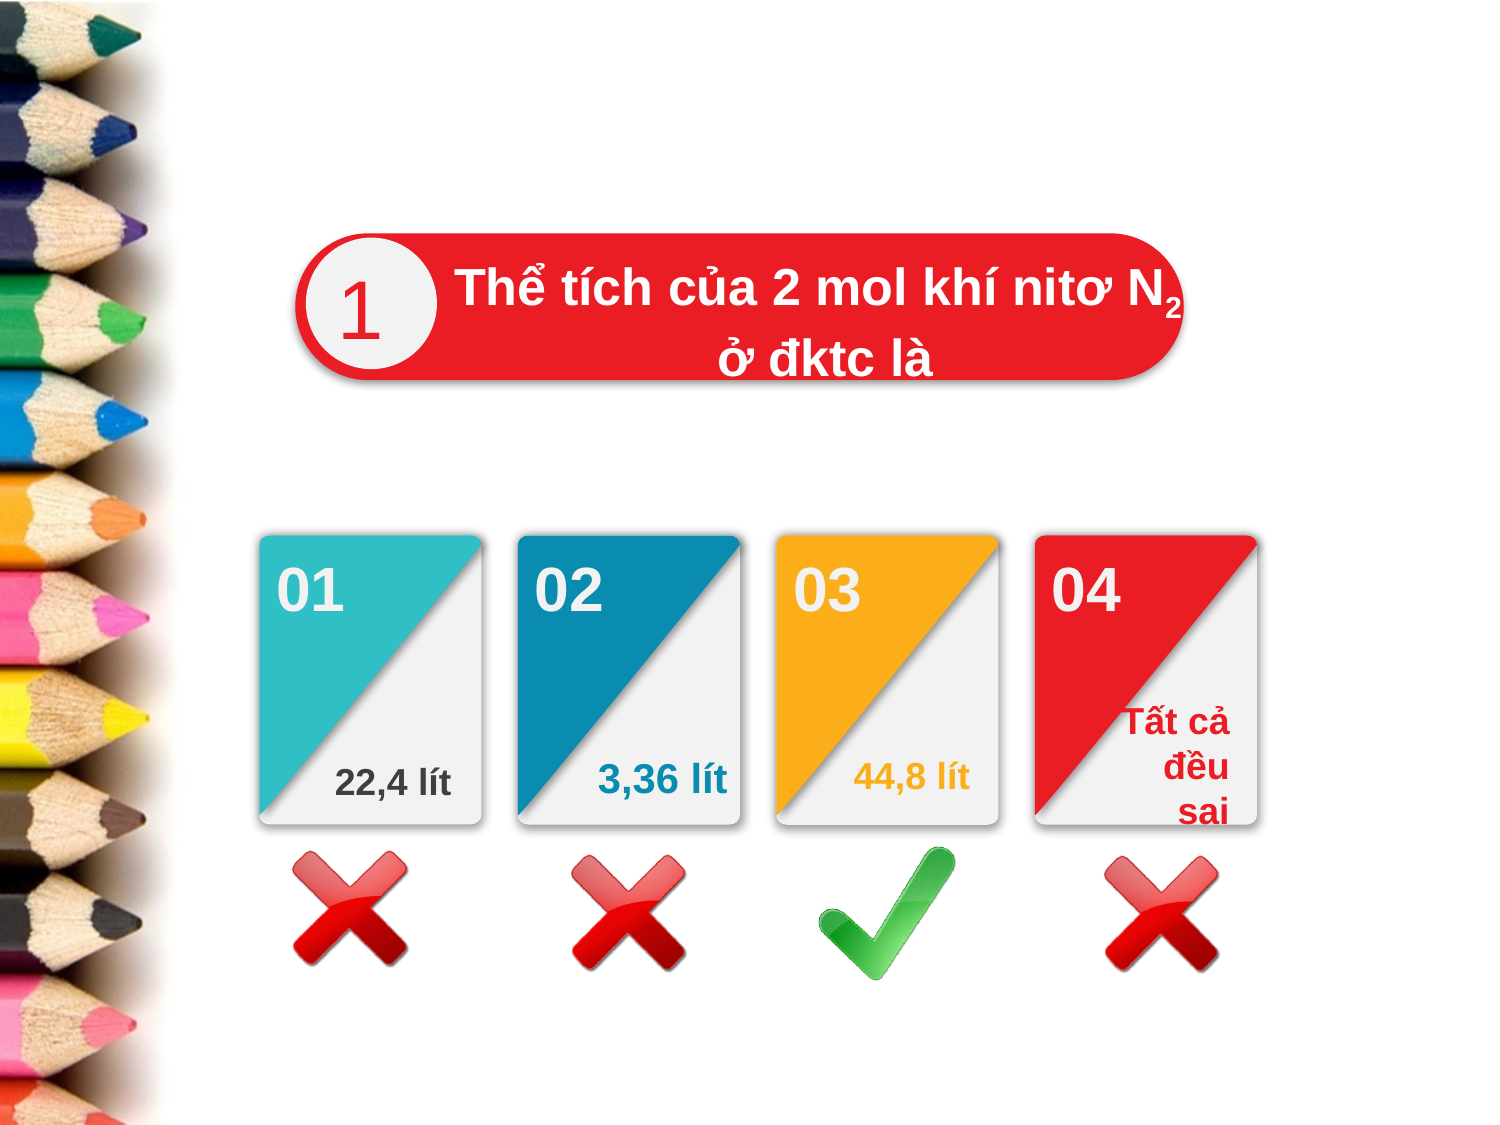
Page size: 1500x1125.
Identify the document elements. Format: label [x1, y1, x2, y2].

text_box [776, 535, 999, 825]
picture [0, 372, 18, 376]
text_box [295, 233, 1212, 388]
text_box [517, 535, 743, 825]
picture [0, 0, 1500, 1125]
text_box [1034, 535, 1258, 841]
text_box [258, 535, 482, 825]
text_box [305, 237, 438, 370]
